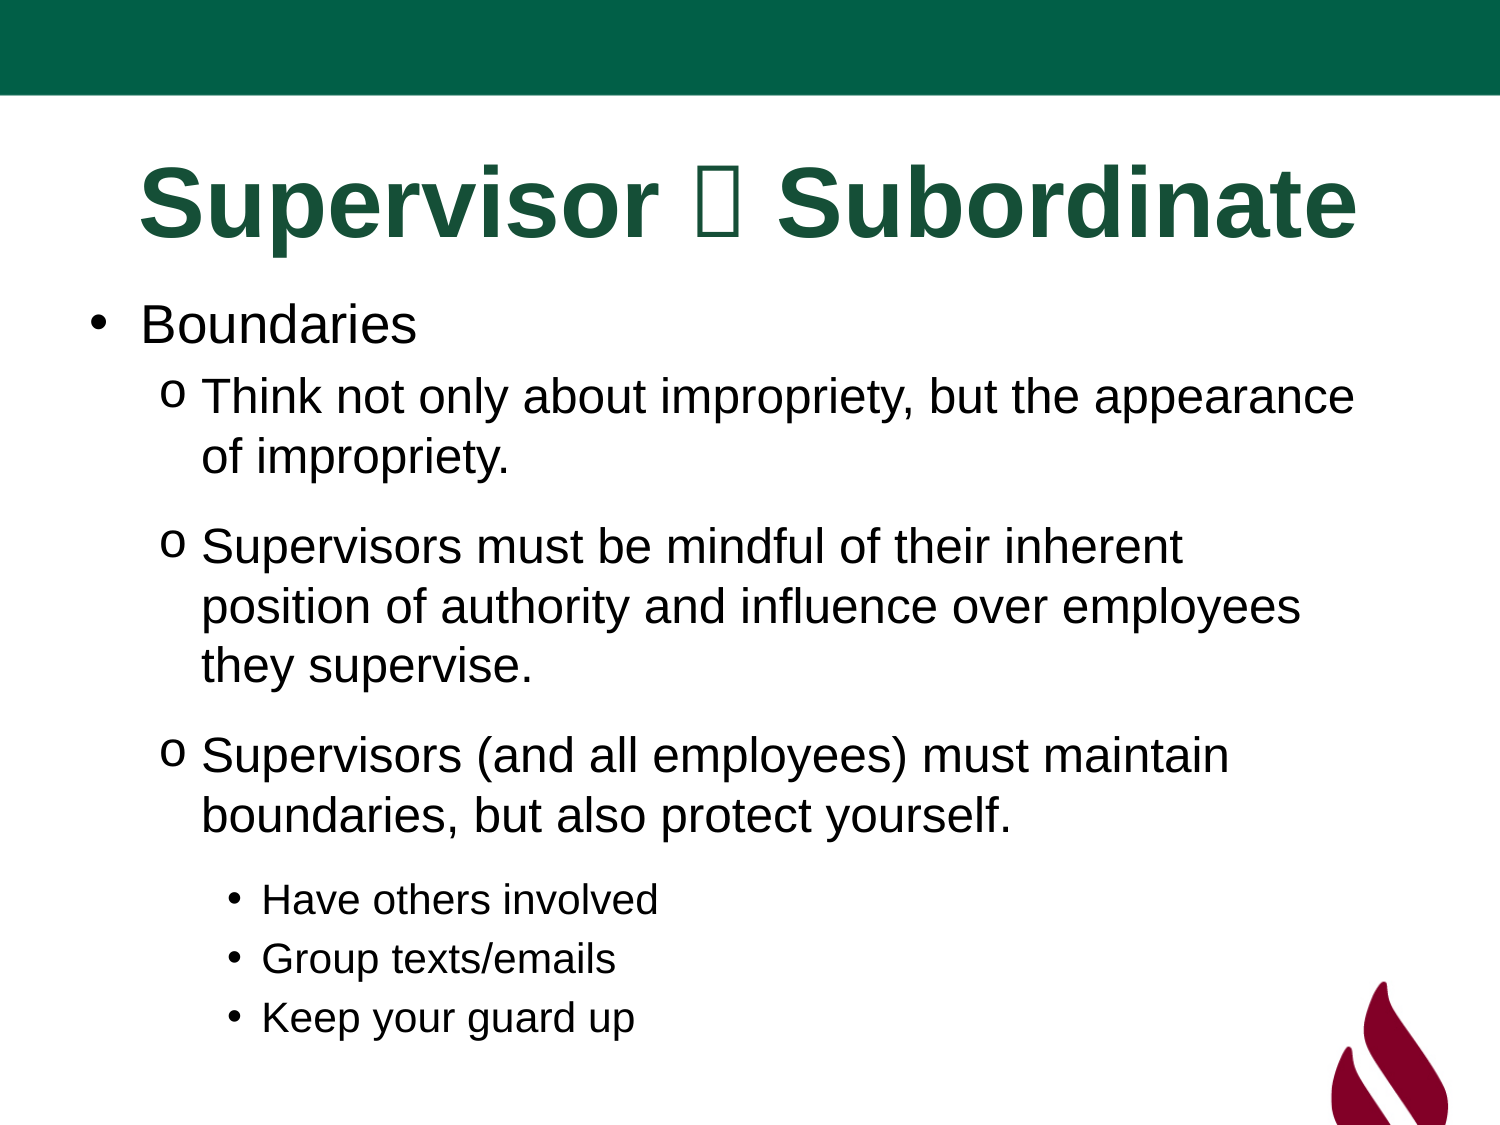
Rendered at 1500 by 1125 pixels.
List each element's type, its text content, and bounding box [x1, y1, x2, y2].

picture [0, 0, 1500, 1125]
list Boundaries Think not only about impropriety, but the appearance of impropriety. Supervisors must be mindful of their inherent position of authority and influence over employees they supervise. Supervisors (and all employees) must maintain boundaries, but also protect yourself. Have others involved Group texts/emails Keep your guard up [74, 297, 1373, 1050]
text_box Supervisor  Subordinate [23, 129, 1475, 297]
